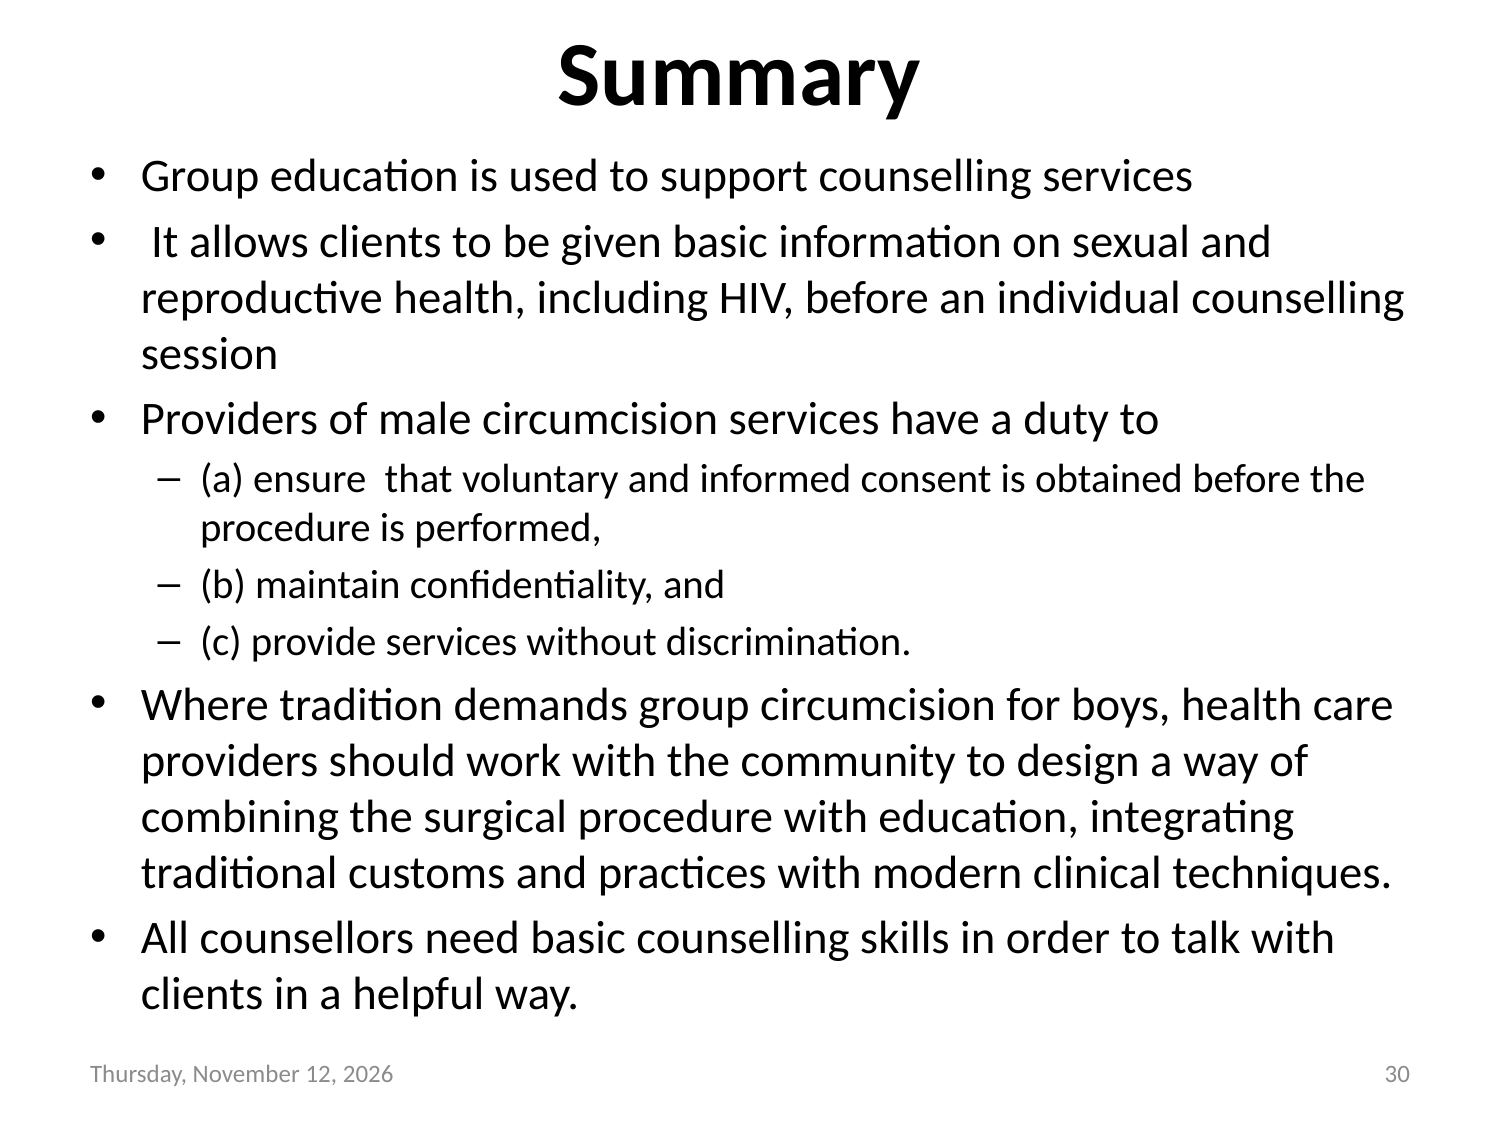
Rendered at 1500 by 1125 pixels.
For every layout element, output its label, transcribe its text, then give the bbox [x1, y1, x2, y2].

title Summary [75, 0, 1425, 137]
list Group education is used to support counselling services It allows clients to be given basic information on sexual and reproductive health, including HIV, before an individual counselling session Providers of male circumcision services have a duty to (a) ensure that voluntary and informed consent is obtained before the procedure is performed, (b) maintain confidentiality, and (c) provide services without discrimination. Where tradition demands group circumcision for boys, health care providers should work with the community to design a way of combining the surgical procedure with education, integrating traditional customs and practices with modern clinical techniques. All counsellors need basic counselling skills in order to talk with clients in a helpful way. [75, 137, 1425, 1043]
slide_number 30 [1074, 1042, 1425, 1103]
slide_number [75, 1042, 425, 1103]
